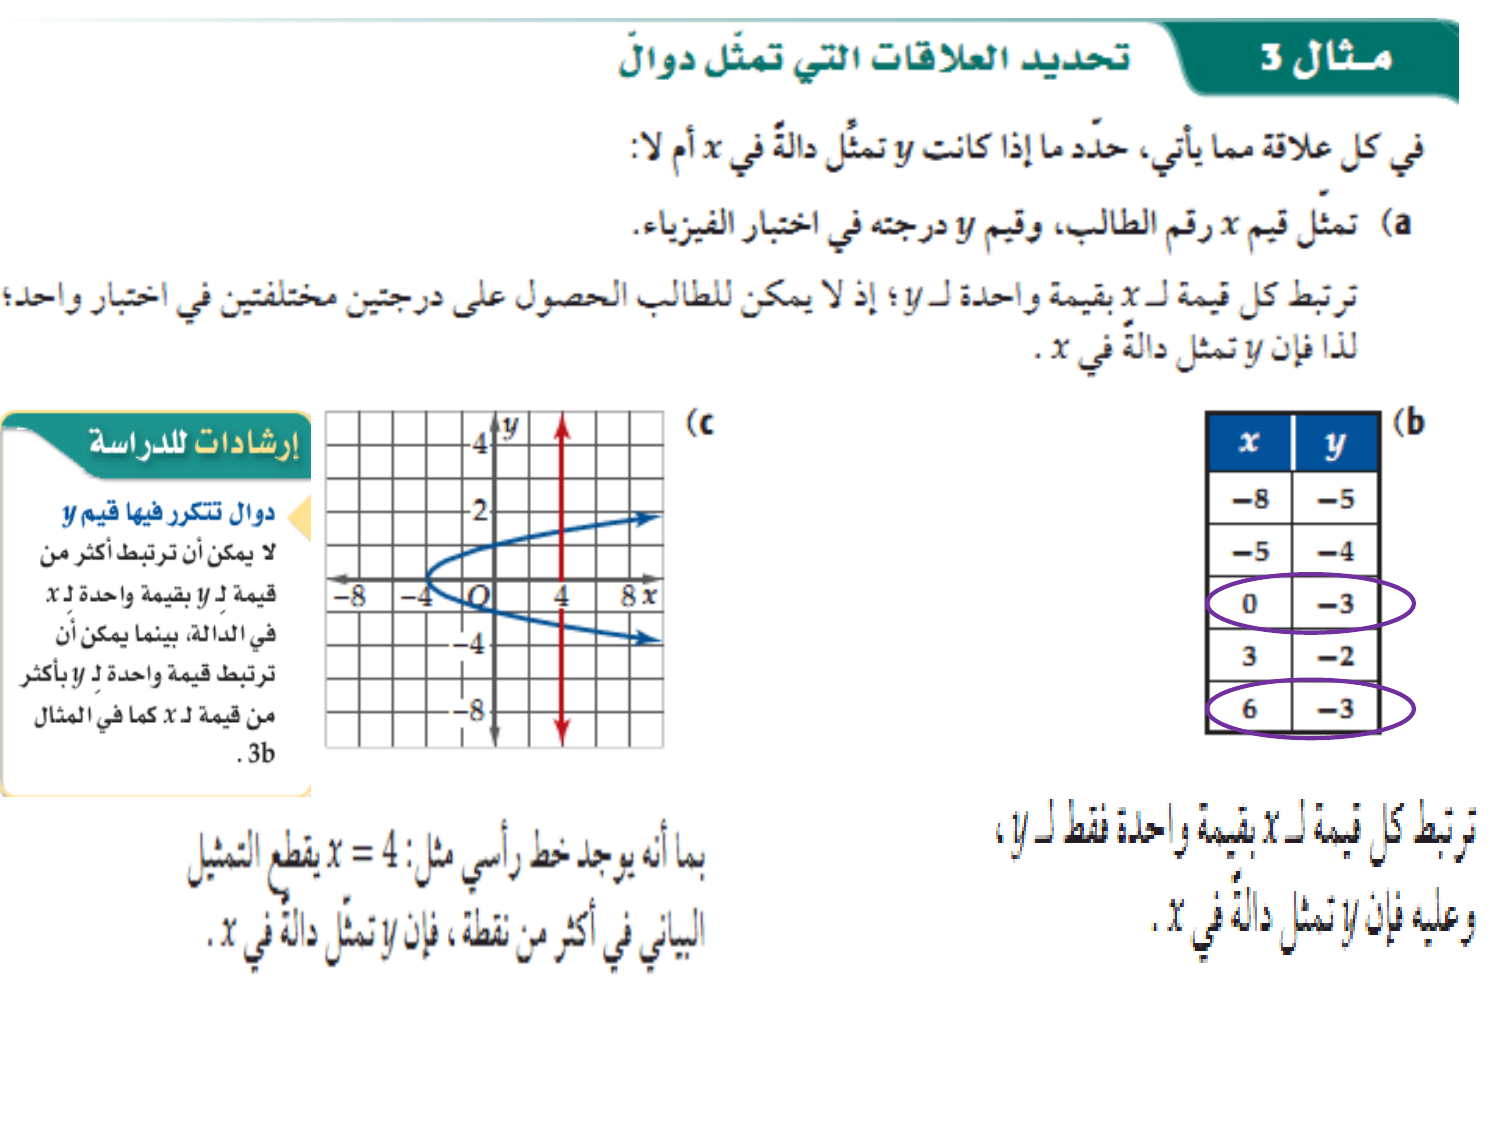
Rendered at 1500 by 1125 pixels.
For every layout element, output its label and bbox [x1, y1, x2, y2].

picture [0, 18, 1500, 988]
